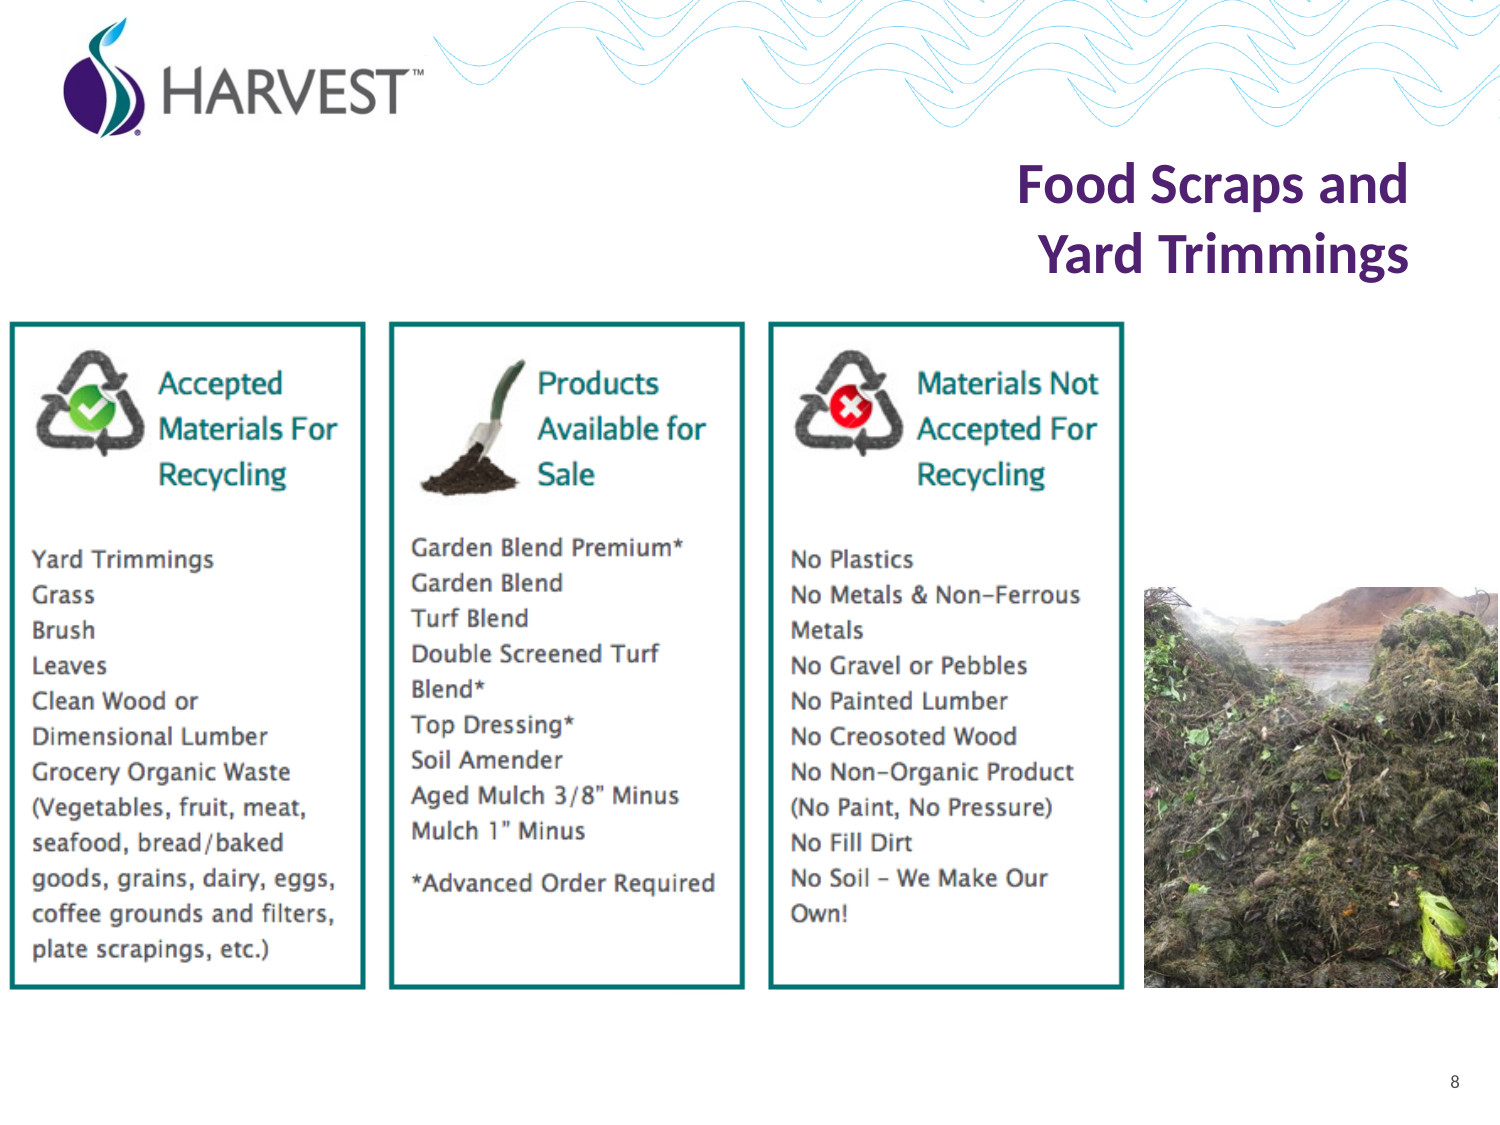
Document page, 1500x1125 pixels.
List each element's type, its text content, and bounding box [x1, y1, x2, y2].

picture [0, 312, 1138, 1001]
picture [1143, 587, 1498, 988]
slide_number 8 [1074, 1062, 1476, 1101]
title Food Scraps and Yard Trimmings [162, 137, 1425, 213]
picture [62, 0, 1500, 139]
